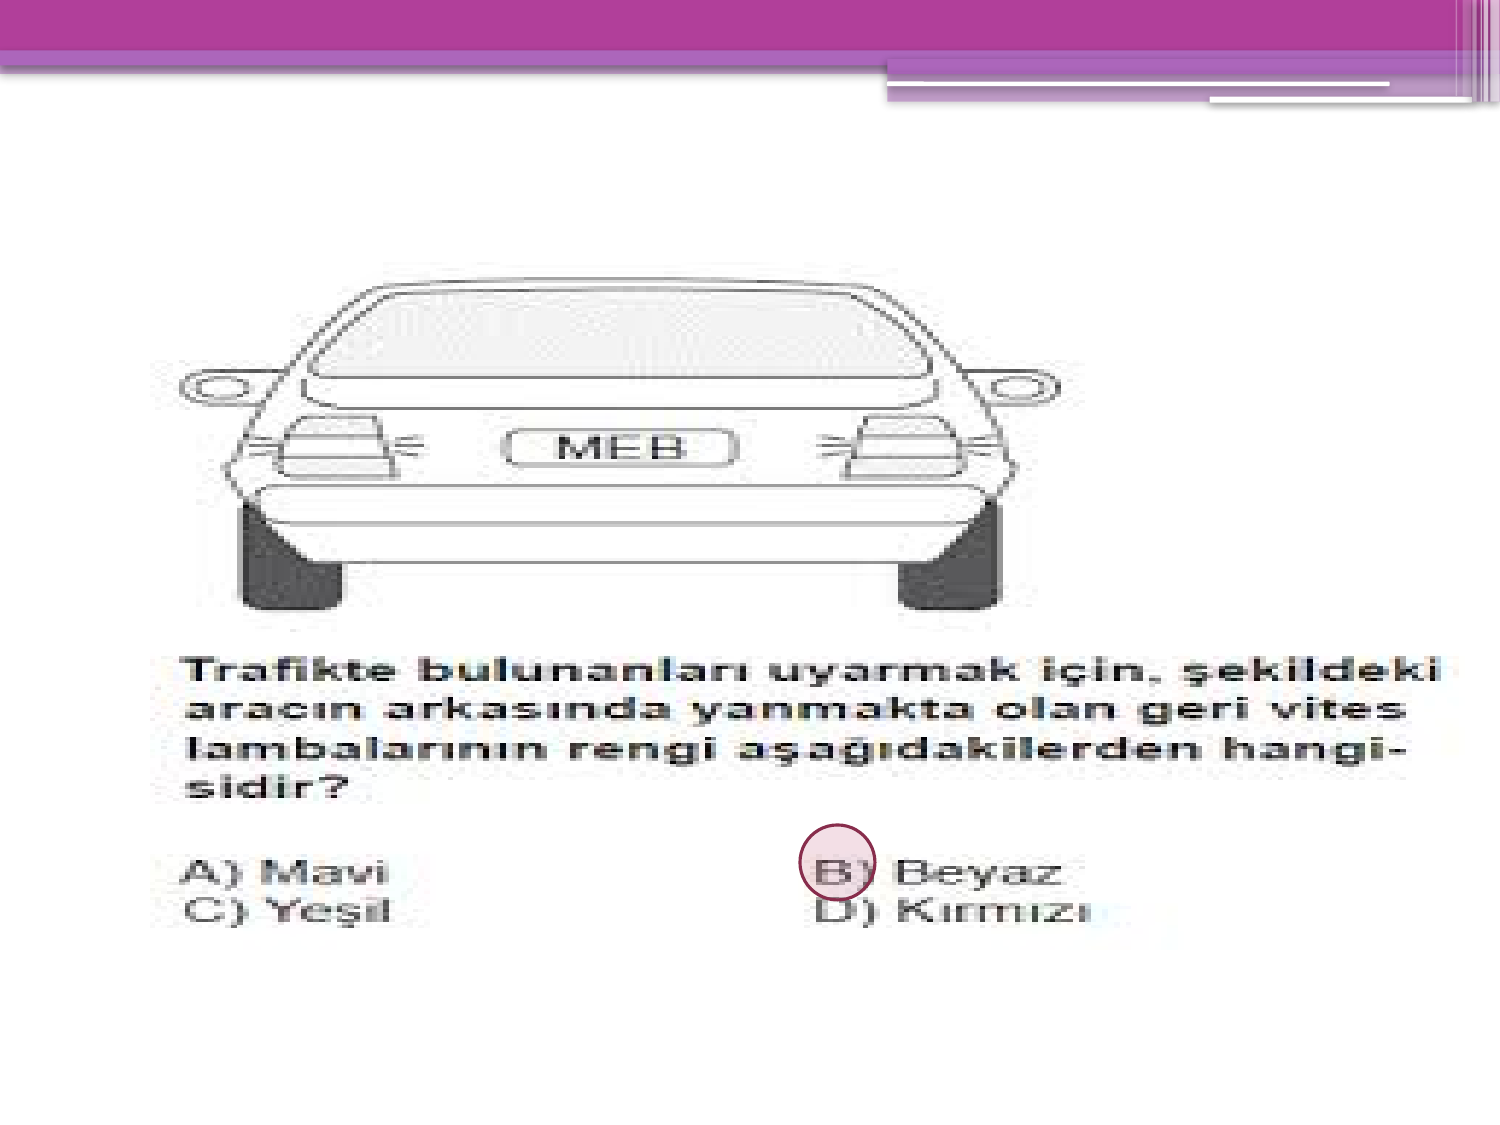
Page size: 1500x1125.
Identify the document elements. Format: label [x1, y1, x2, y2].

list [149, 262, 1471, 951]
